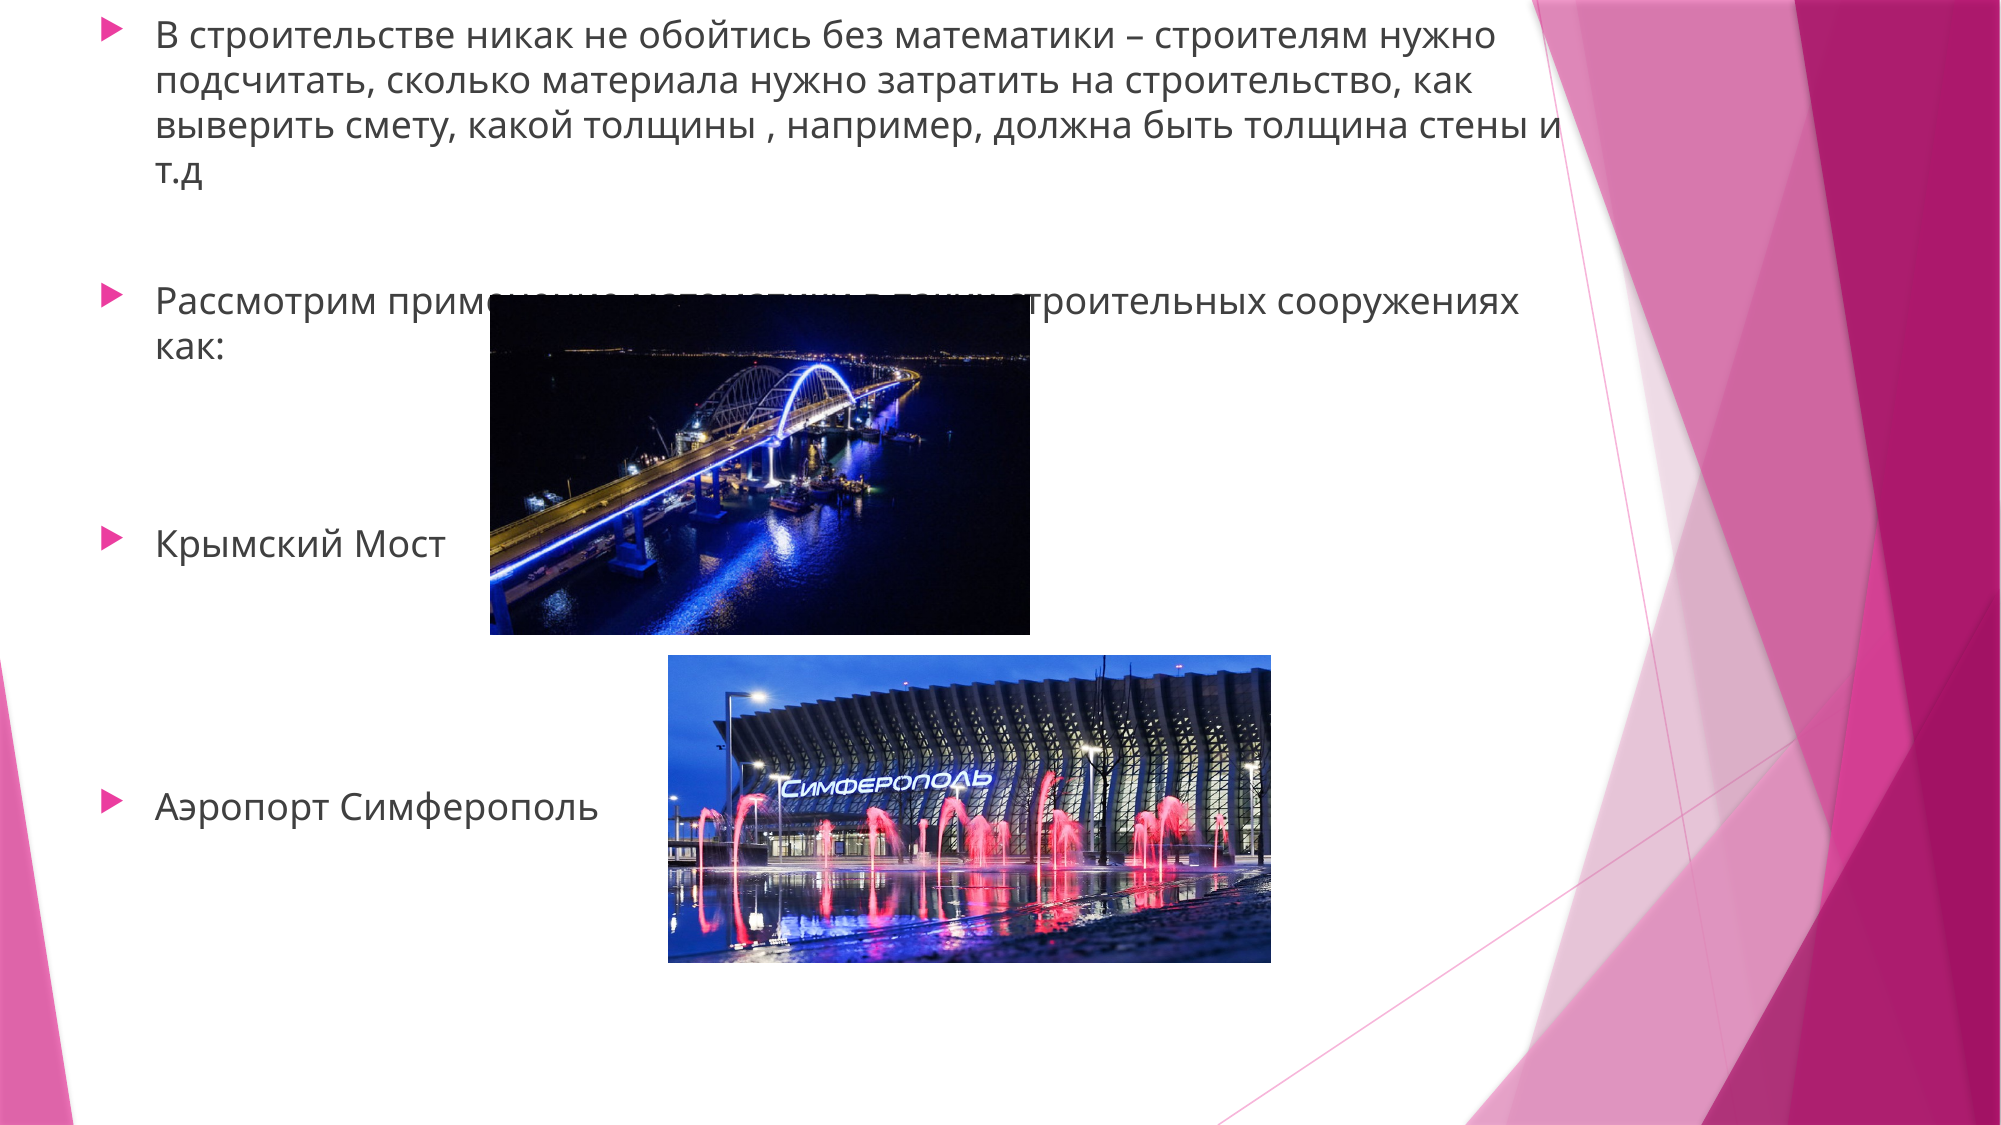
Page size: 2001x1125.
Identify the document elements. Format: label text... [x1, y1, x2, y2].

list В строительстве никак не обойтись без математики – строителям нужно подсчитать, сколько материала нужно затратить на строительство, как выверить смету, какой толщины , например, должна быть толщина стены и т.д Рассмотрим применение математики в таких строительных сооружениях как: Крымский Мост Аэропорт Симферополь [83, 3, 1582, 1125]
picture [667, 654, 1272, 964]
picture [490, 295, 1031, 636]
